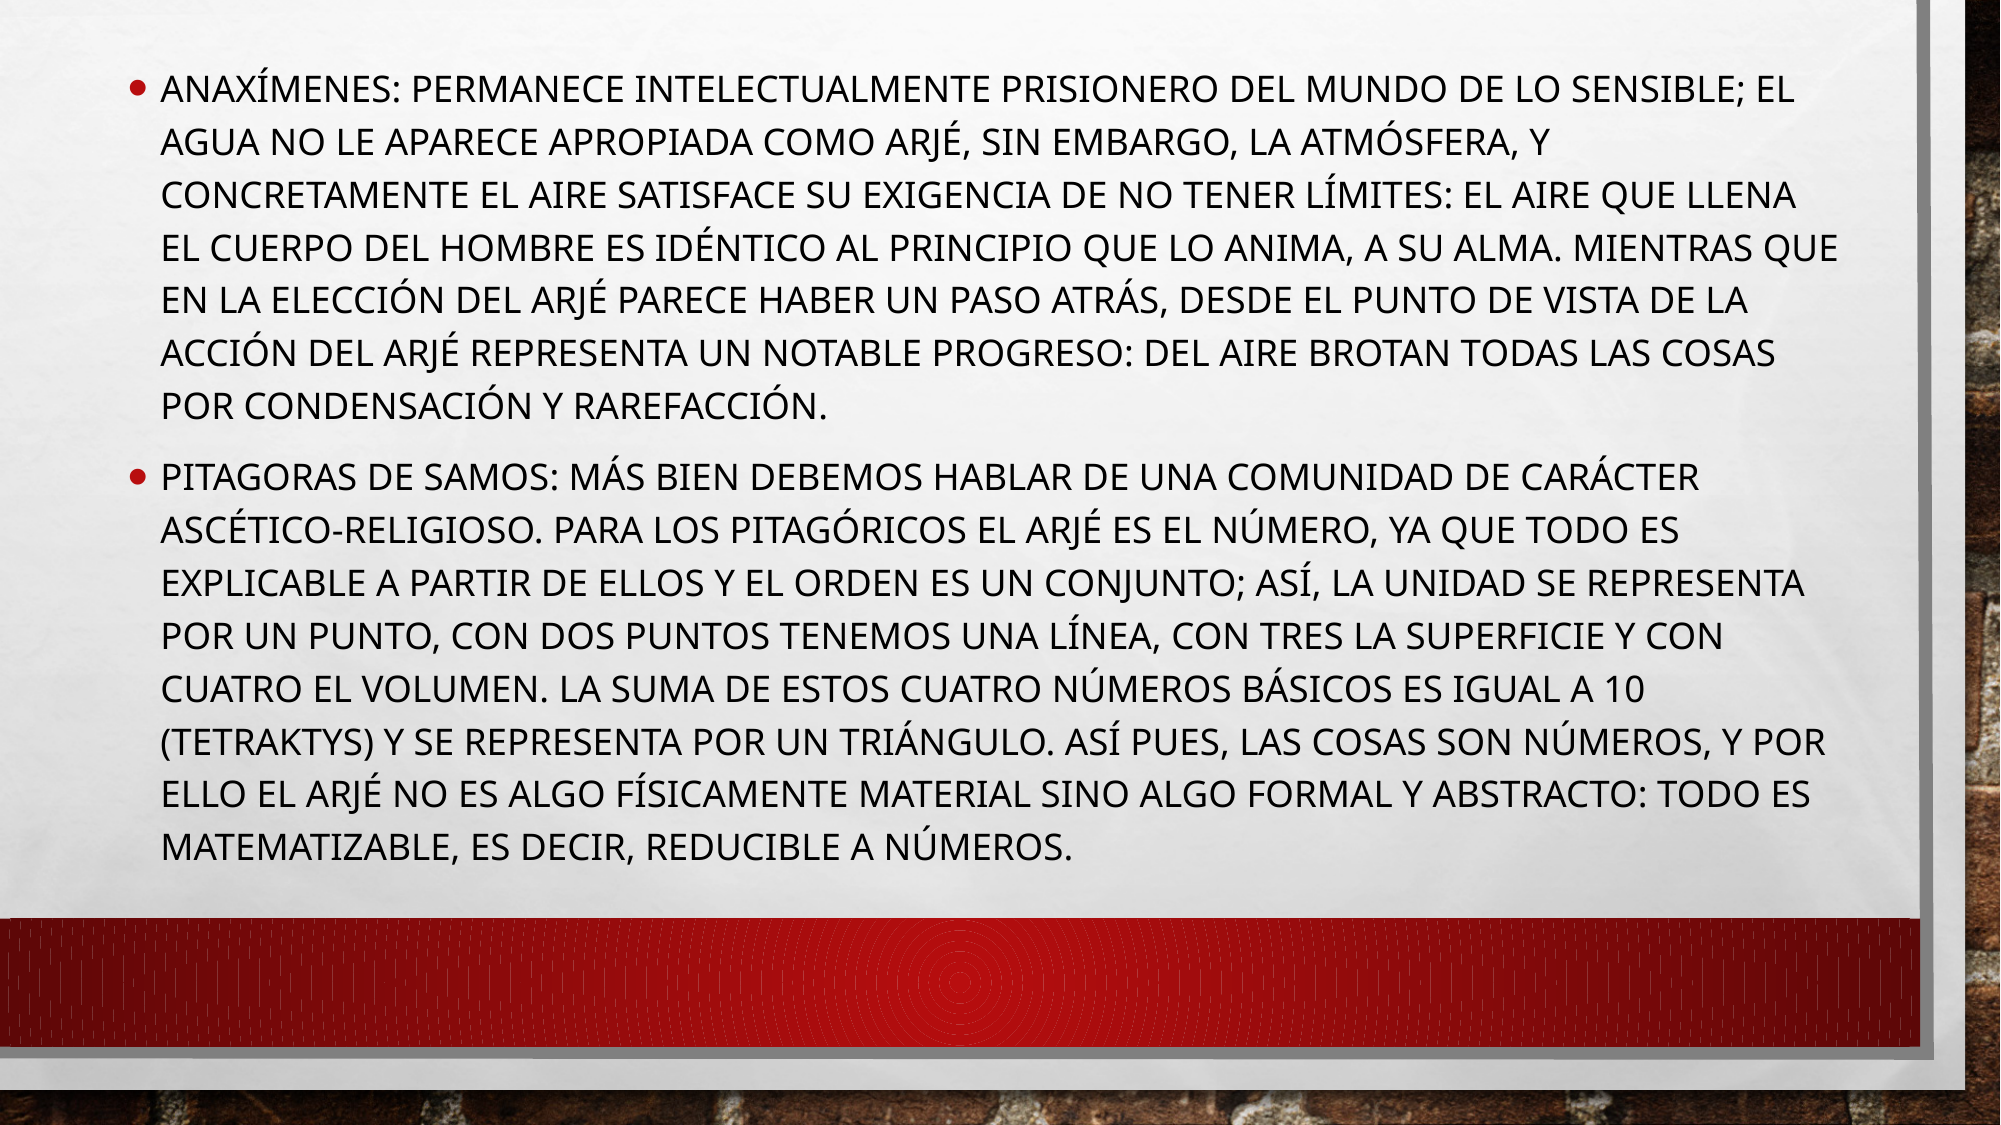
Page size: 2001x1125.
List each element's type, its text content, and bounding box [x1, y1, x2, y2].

list ANAXÍMENES: Permanece intelectualmente prisionero del mundo de lo sensible; el agua no le aparece apropiada como arjé, sin embargo, la atmósfera, y concretamente el aire satisface su exigencia de no tener límites: el aire que llena el cuerpo del hombre es idéntico al principio que lo anima, a su alma. Mientras que en la elección del arjé parece haber un paso atrás, desde el punto de vista de la acción del arjé representa un notable progreso: del aire brotan todas las cosas por condensación y rarefacción. PITAGORAS de SAMOS: más bien debemos hablar de una comunidad de carácter ascético-religioso. Para los pitagóricos el arjé es el número, ya que todo es explicable a partir de ellos y el orden es un conjunto; así, la unidad se representa por un punto, con dos puntos tenemos una línea, con tres la superficie y con cuatro el volumen. La suma de estos cuatro números básicos es igual a 10 (Tetraktys) y se representa por un triángulo. Así pues, las cosas son números, y por ello el arjé no es algo físicamente material sino algo formal y abstracto: todo es matematizable, es decir, reducible a números. [112, 43, 1859, 882]
picture [0, 0, 2000, 1125]
